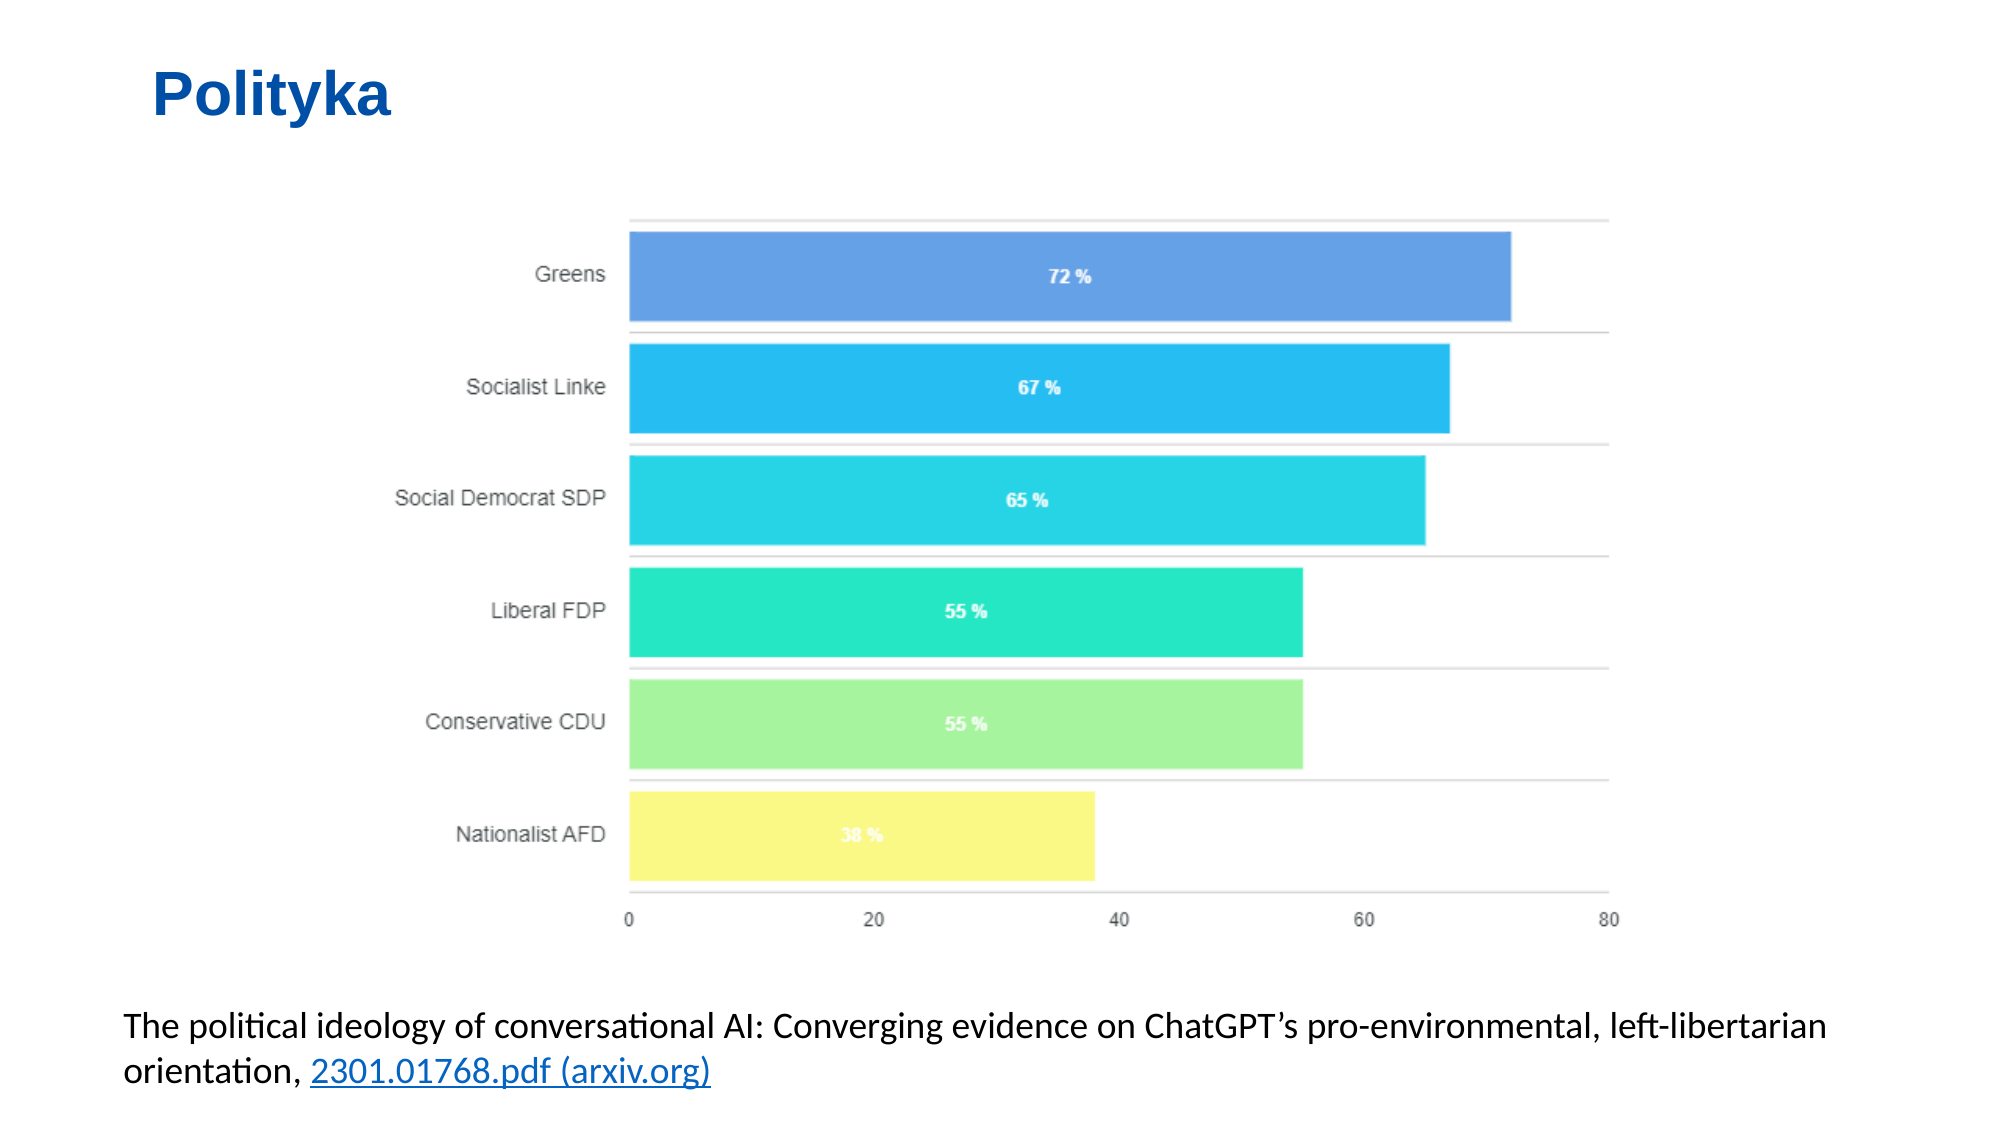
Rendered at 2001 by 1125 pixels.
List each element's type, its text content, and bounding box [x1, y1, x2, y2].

title Polityka [137, 59, 1863, 132]
text_box The political ideology of conversational AI: Converging evidence on ChatGPT’s pro-environmental, left-libertarian orientation, 2301.01768.pdf (arxiv.org) [108, 993, 1846, 1099]
picture [374, 174, 1625, 950]
